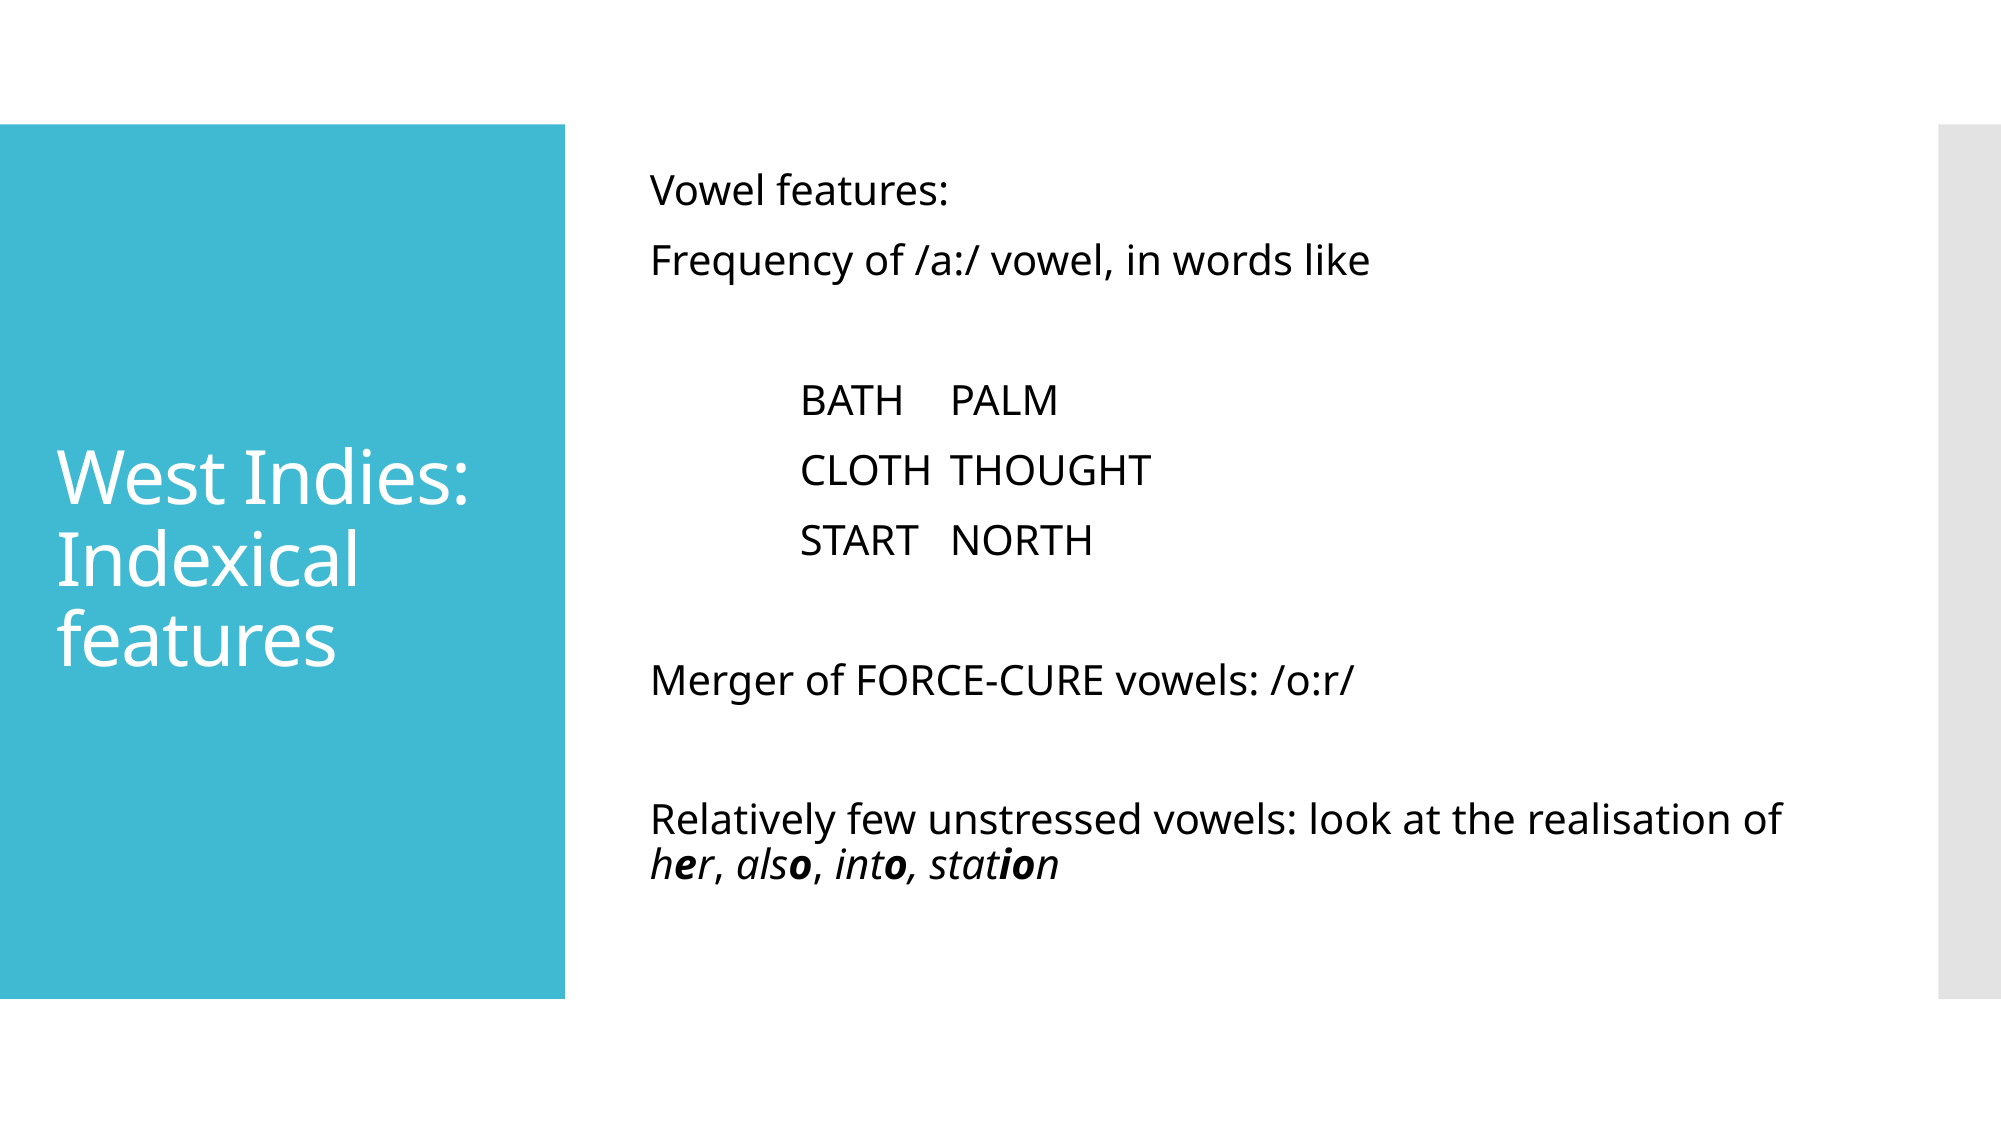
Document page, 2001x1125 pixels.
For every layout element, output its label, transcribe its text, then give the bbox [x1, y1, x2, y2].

title West Indies: Indexical features [41, 184, 525, 940]
list Vowel features: Frequency of /a:/ vowel, in words like BATH PALM CLOTH THOUGHT START NORTH Merger of FORCE-CURE vowels: /o:r/ Relatively few unstressed vowels: look at the realisation of her, also, into, station [634, 141, 1835, 982]
